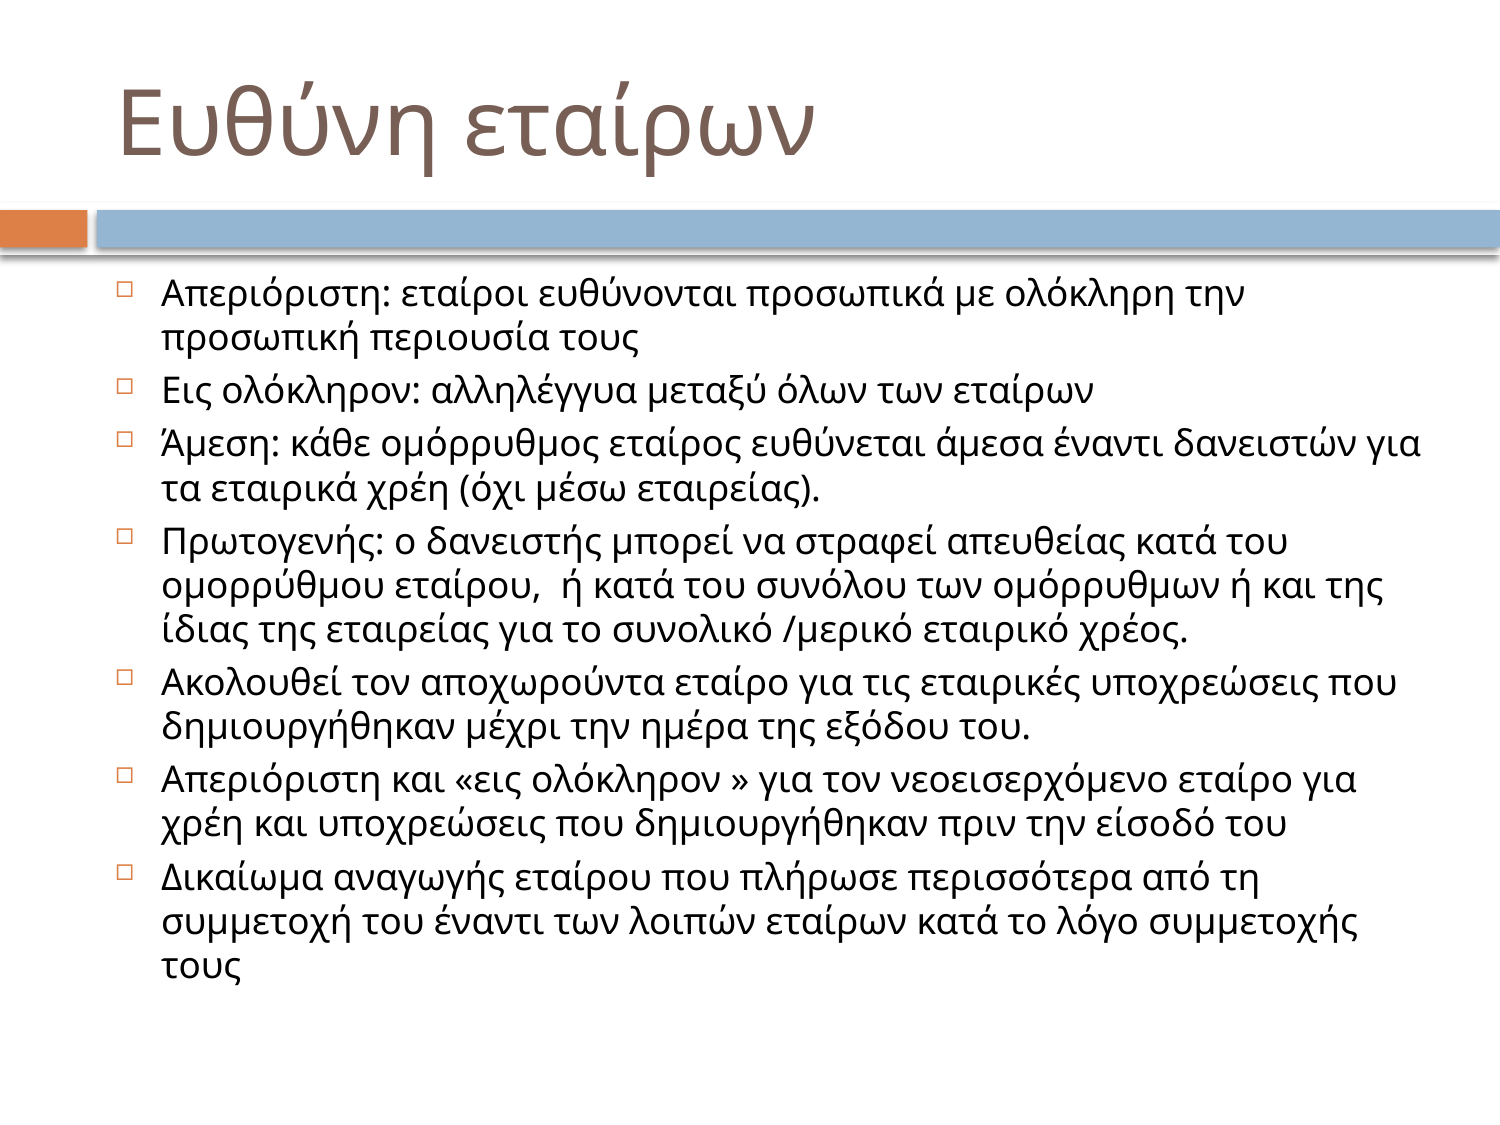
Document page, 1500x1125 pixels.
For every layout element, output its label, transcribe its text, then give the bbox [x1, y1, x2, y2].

list Απεριόριστη: εταίροι ευθύνονται προσωπικά με ολόκληρη την προσωπική περιουσία τους Εις ολόκληρον: αλληλέγγυα μεταξύ όλων των εταίρων Άμεση: κάθε ομόρρυθμος εταίρος ευθύνεται άμεσα έναντι δανειστών για τα εταιρικά χρέη (όχι μέσω εταιρείας). Πρωτογενής: ο δανειστής μπορεί να στραφεί απευθείας κατά του ομορρύθμου εταίρου, ή κατά του συνόλου των ομόρρυθμων ή και της ίδιας της εταιρείας για το συνολικό /μερικό εταιρικό χρέος. Ακολουθεί τον αποχωρούντα εταίρο για τις εταιρικές υποχρεώσεις που δημιουργήθηκαν μέχρι την ημέρα της εξόδου του. Απεριόριστη και «εις ολόκληρον » για τον νεοεισερχόμενο εταίρο για χρέη και υποχρεώσεις που δημιουργήθηκαν πριν την είσοδό του Δικαίωμα αναγωγής εταίρου που πλήρωσε περισσότερα από τη συμμετοχή του έναντι των λοιπών εταίρων κατά το λόγο συμμετοχής τους [100, 262, 1438, 1000]
title Ευθύνη εταίρων [100, 37, 1438, 200]
